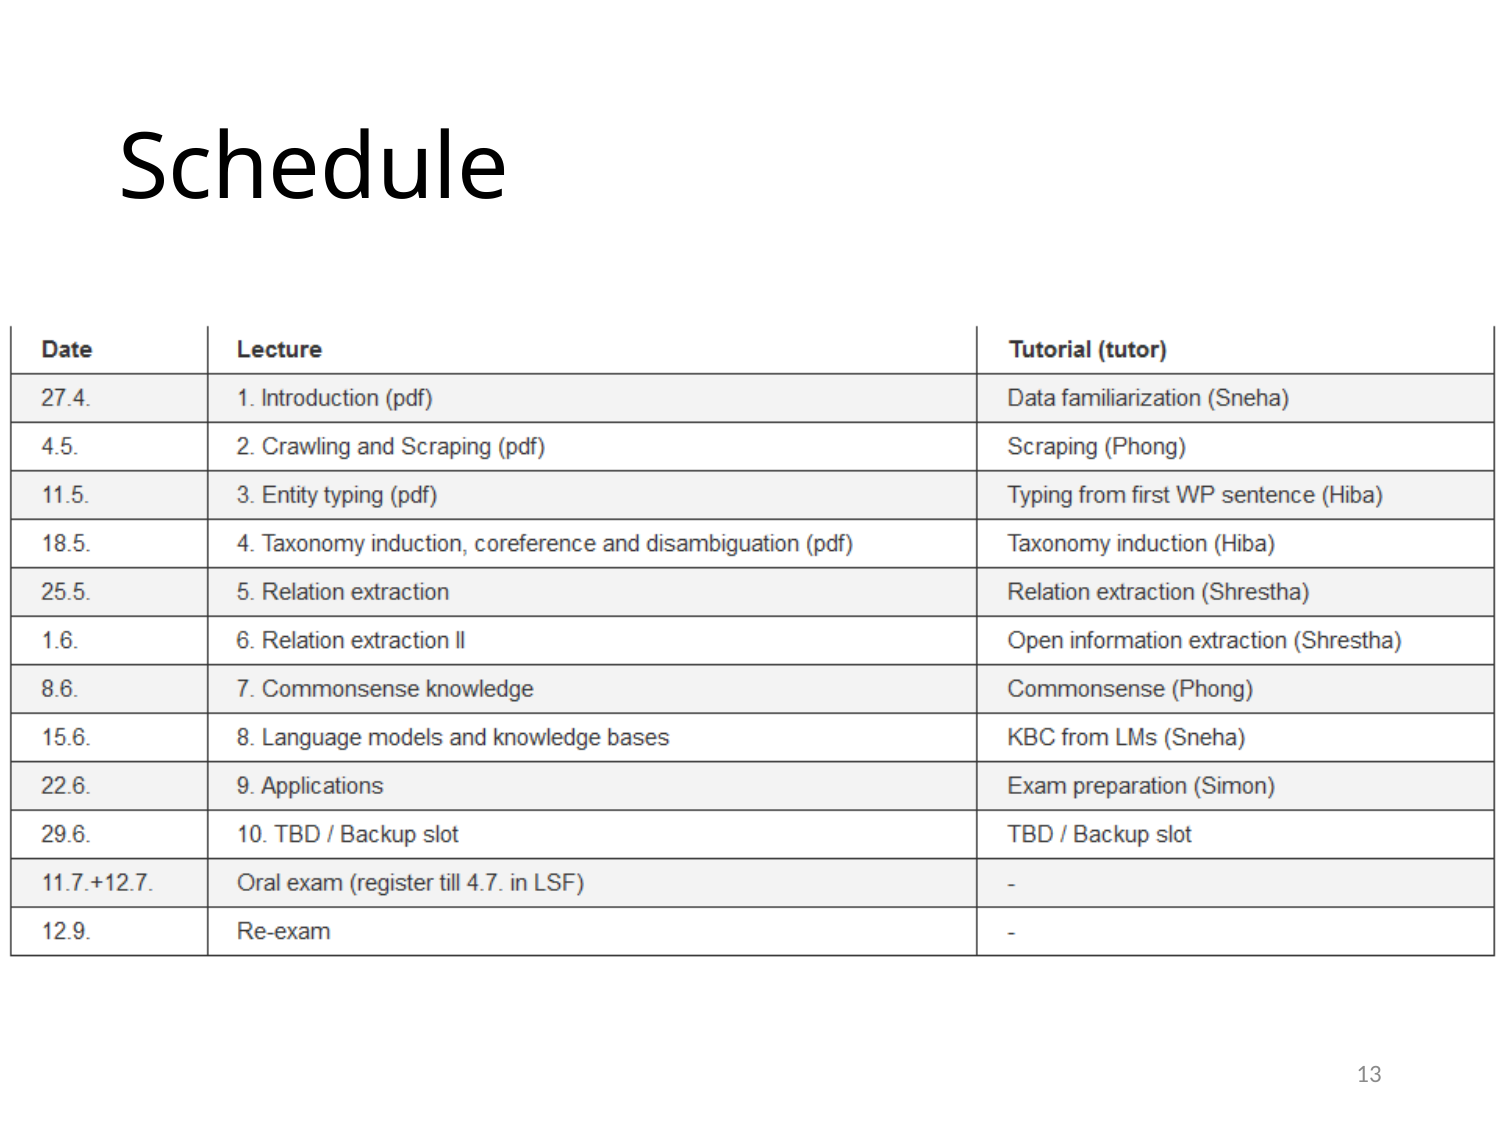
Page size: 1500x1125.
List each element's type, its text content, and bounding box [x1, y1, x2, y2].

slide_number 13 [1059, 1042, 1397, 1103]
title Schedule [103, 59, 1397, 278]
picture [1, 317, 1500, 966]
